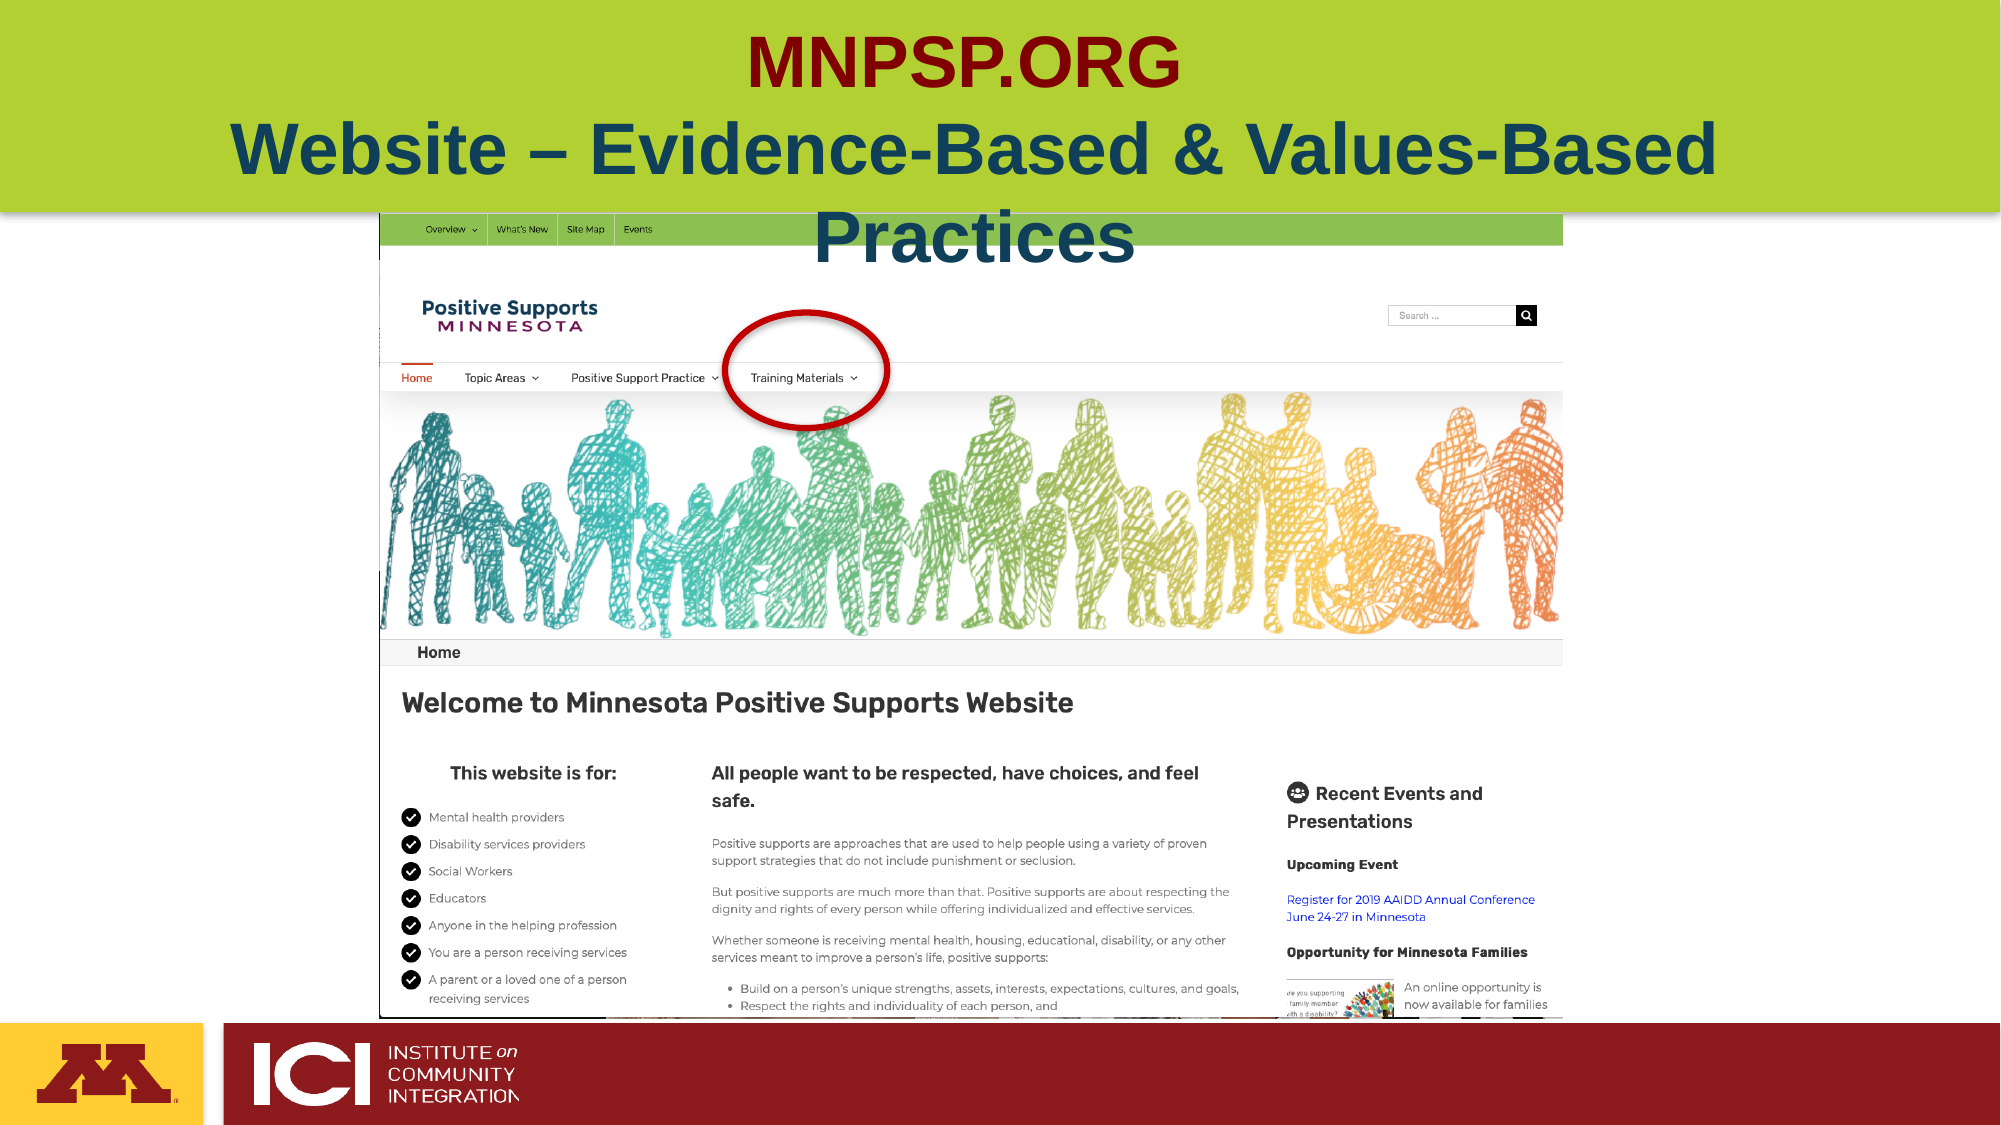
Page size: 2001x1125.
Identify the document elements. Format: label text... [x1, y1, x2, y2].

text_box MNPSP.ORG Website – Evidence-Based & Values-Based Practices [50, 7, 1901, 159]
picture [379, 212, 1563, 1019]
